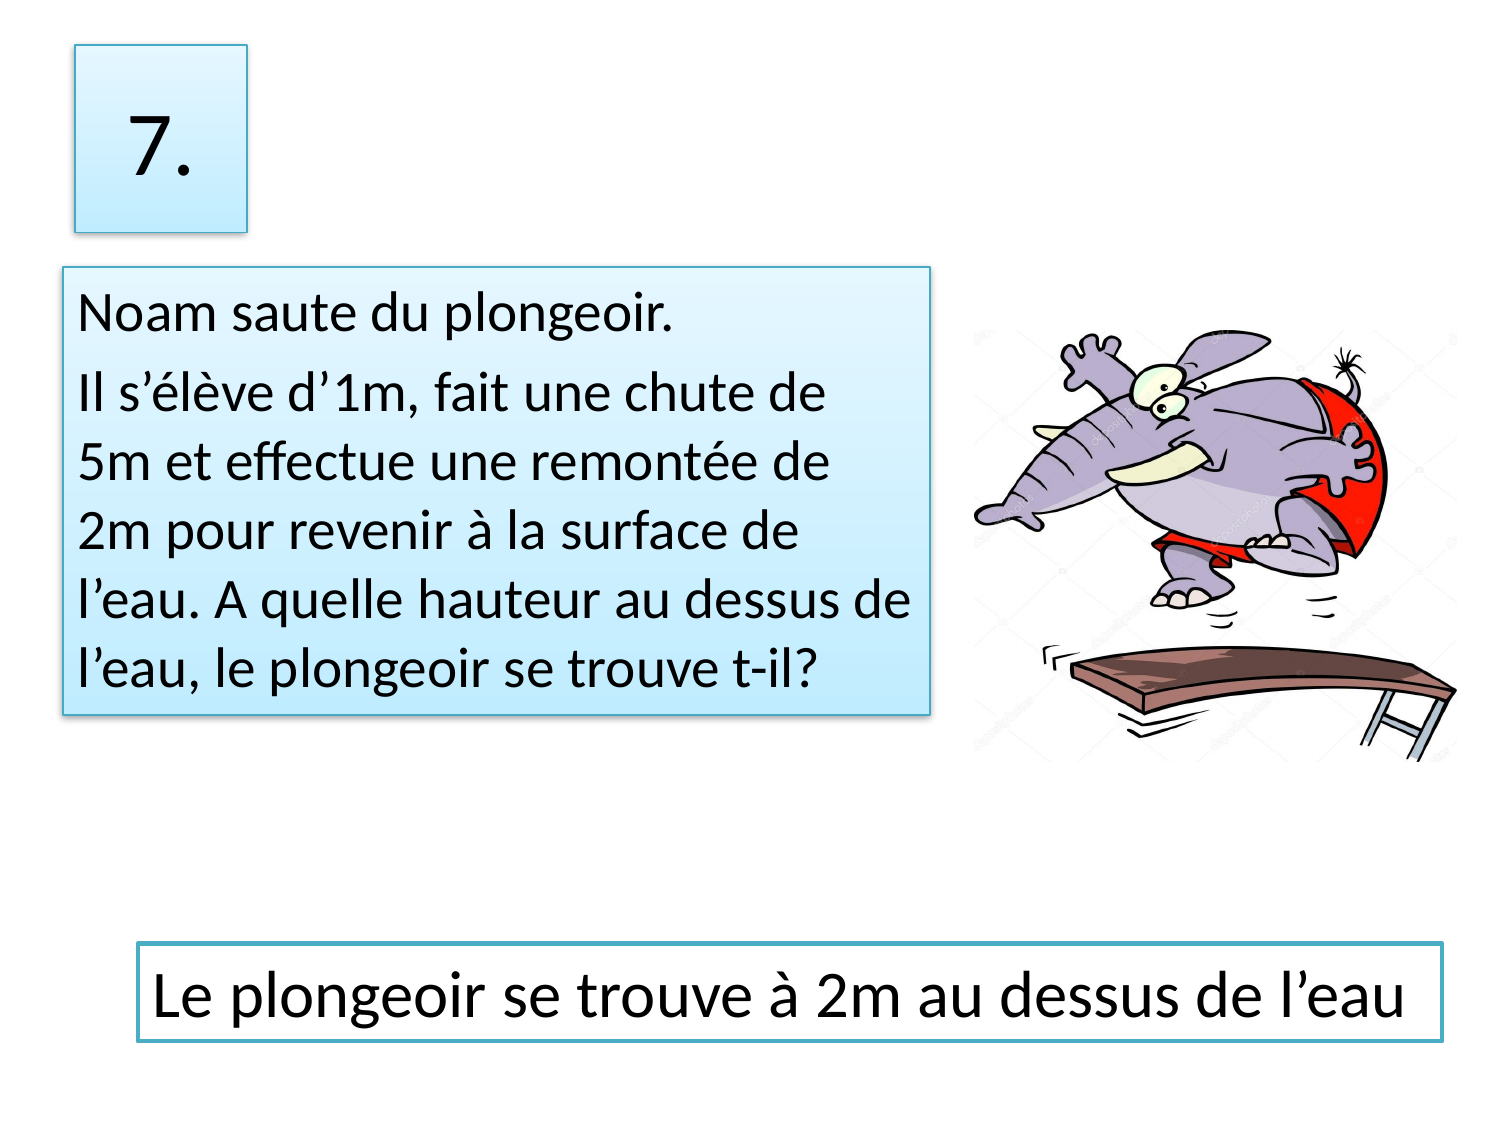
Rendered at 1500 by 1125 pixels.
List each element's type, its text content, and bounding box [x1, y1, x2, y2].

list Noam saute du plongeoir. Il s’élève d’1m, fait une chute de 5m et effectue une remontée de 2m pour revenir à la surface de l’eau. A quelle hauteur au dessus de l’eau, le plongeoir se trouve t-il? [62, 266, 931, 716]
title 7. [74, 44, 248, 233]
text_box Le plongeoir se trouve à 2m au dessus de l’eau [136, 941, 1444, 1043]
picture [974, 330, 1457, 762]
